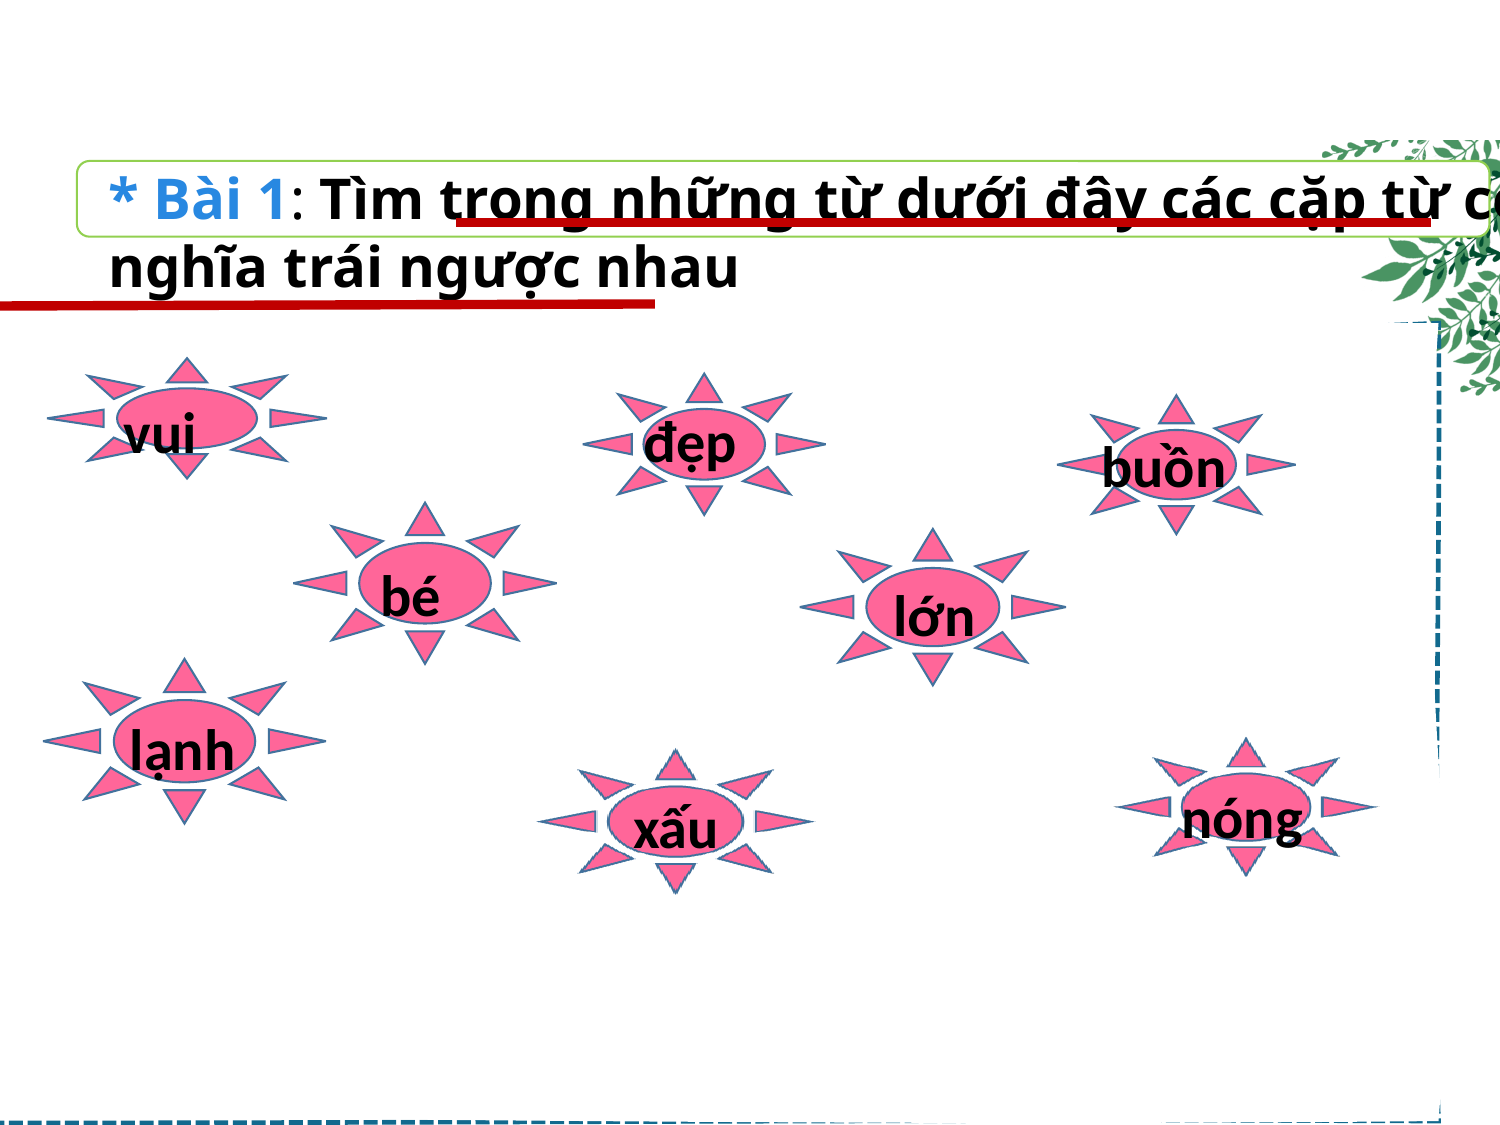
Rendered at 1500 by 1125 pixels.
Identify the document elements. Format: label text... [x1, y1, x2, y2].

text_box [297, 734, 327, 749]
text_box bé [365, 551, 562, 636]
text_box vui [109, 388, 372, 473]
text_box [329, 524, 386, 559]
text_box [911, 526, 954, 562]
text_box [228, 374, 290, 388]
text_box [358, 564, 365, 602]
picture [1112, 736, 1380, 878]
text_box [76, 156, 1500, 308]
text_box [1056, 457, 1086, 472]
text_box [776, 392, 794, 397]
text_box [684, 485, 724, 517]
text_box [615, 480, 667, 497]
text_box [164, 356, 210, 384]
text_box [903, 566, 963, 571]
text_box [407, 636, 443, 666]
text_box [84, 440, 109, 463]
text_box [181, 473, 193, 481]
text_box đẹp [628, 397, 840, 482]
text_box [499, 636, 521, 643]
text_box [865, 583, 878, 631]
text_box [742, 482, 794, 497]
text_box [615, 392, 632, 408]
text_box [1089, 413, 1116, 421]
text_box [150, 699, 219, 704]
text_box [81, 766, 123, 802]
text_box [227, 681, 288, 704]
text_box [404, 500, 446, 537]
text_box [1000, 656, 1030, 665]
text_box buồn [1086, 421, 1329, 507]
picture [1314, 308, 1500, 403]
text_box [1237, 413, 1264, 421]
text_box [799, 594, 855, 620]
text_box [0, 323, 1446, 1124]
text_box [246, 790, 288, 802]
text_box [835, 630, 878, 665]
text_box [293, 570, 348, 597]
text_box [835, 549, 893, 584]
text_box [81, 681, 142, 717]
text_box [329, 607, 365, 643]
text_box [1159, 393, 1194, 421]
text_box [1089, 507, 1121, 516]
text_box lớn [878, 571, 1063, 656]
text_box [383, 541, 467, 551]
text_box [84, 374, 146, 397]
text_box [0, 303, 656, 307]
text_box [1158, 507, 1195, 537]
text_box [913, 656, 952, 688]
text_box [1232, 507, 1264, 516]
text_box [464, 524, 521, 551]
text_box [42, 728, 102, 755]
text_box [688, 371, 720, 397]
picture [1314, 140, 1500, 156]
picture [536, 747, 816, 895]
text_box [162, 790, 207, 826]
text_box [582, 433, 628, 455]
text_box [972, 549, 1030, 571]
text_box [162, 656, 207, 694]
text_box [46, 408, 105, 429]
text_box lạnh [115, 704, 297, 790]
